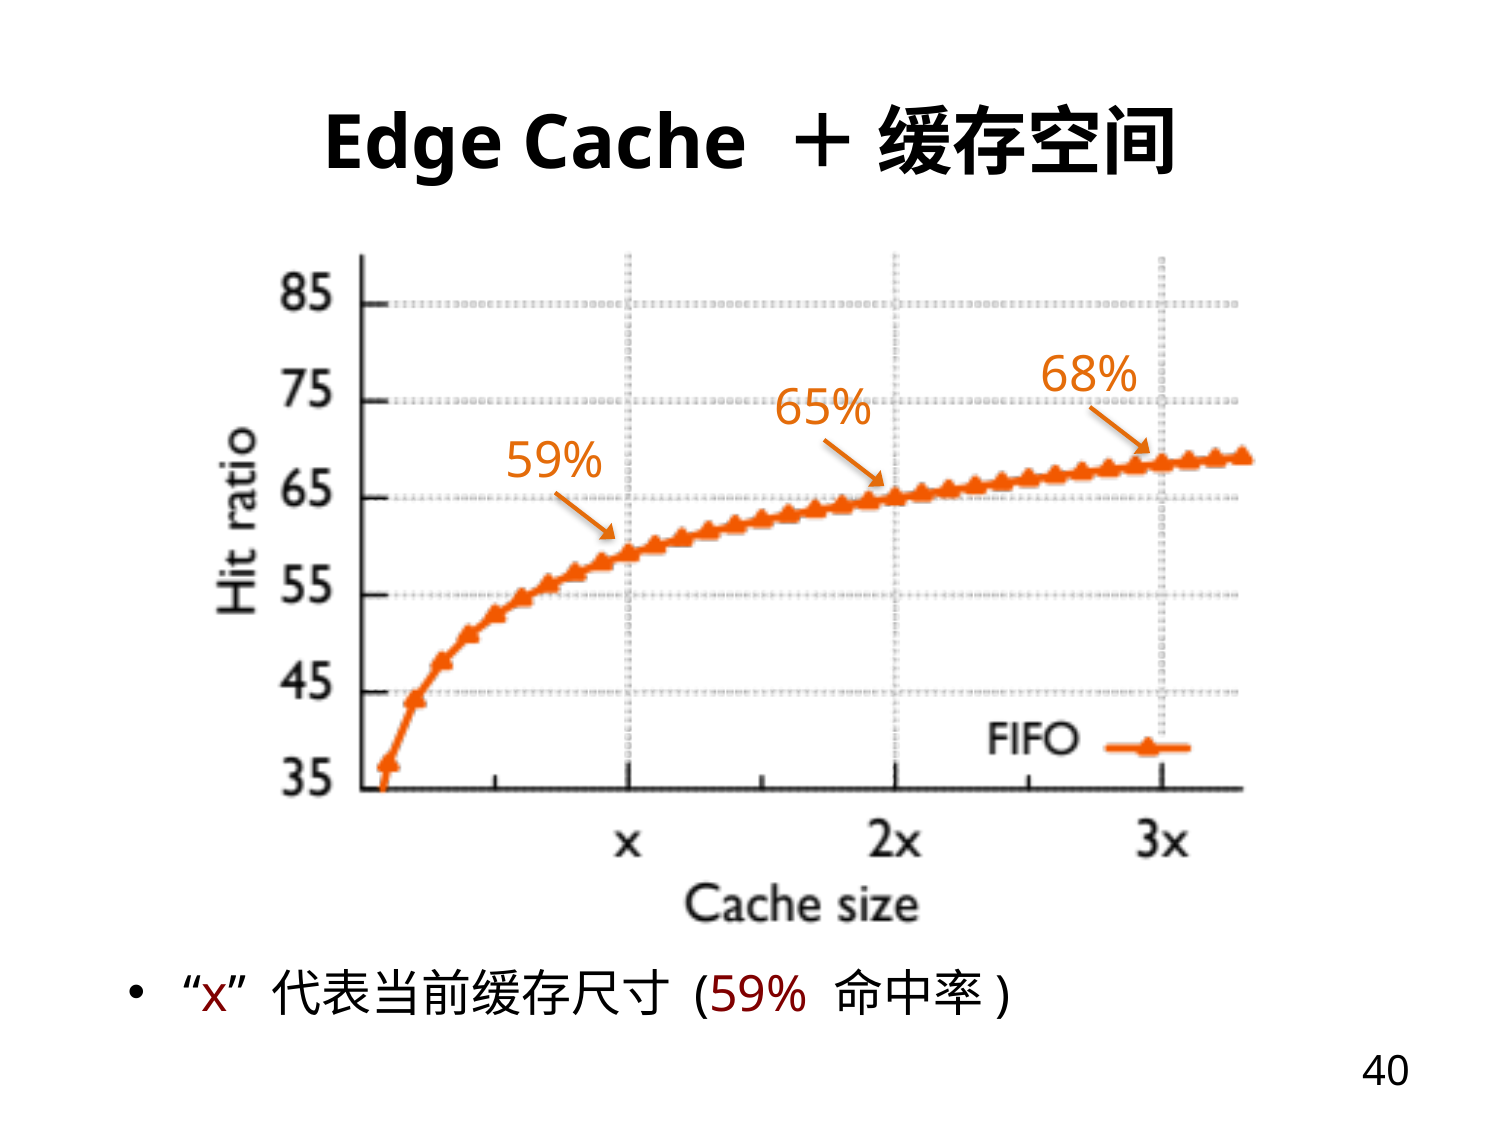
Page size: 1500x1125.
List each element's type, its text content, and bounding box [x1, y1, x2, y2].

title Edge Cache ＋ 缓存空间 [75, 45, 1425, 233]
slide_number 39 [1074, 1042, 1425, 1103]
text_box “x” 代表当前缓存尺寸 (59% 命中率) [112, 953, 1447, 1063]
picture [203, 200, 1318, 952]
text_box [445, 419, 665, 540]
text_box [714, 366, 934, 487]
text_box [980, 333, 1200, 454]
